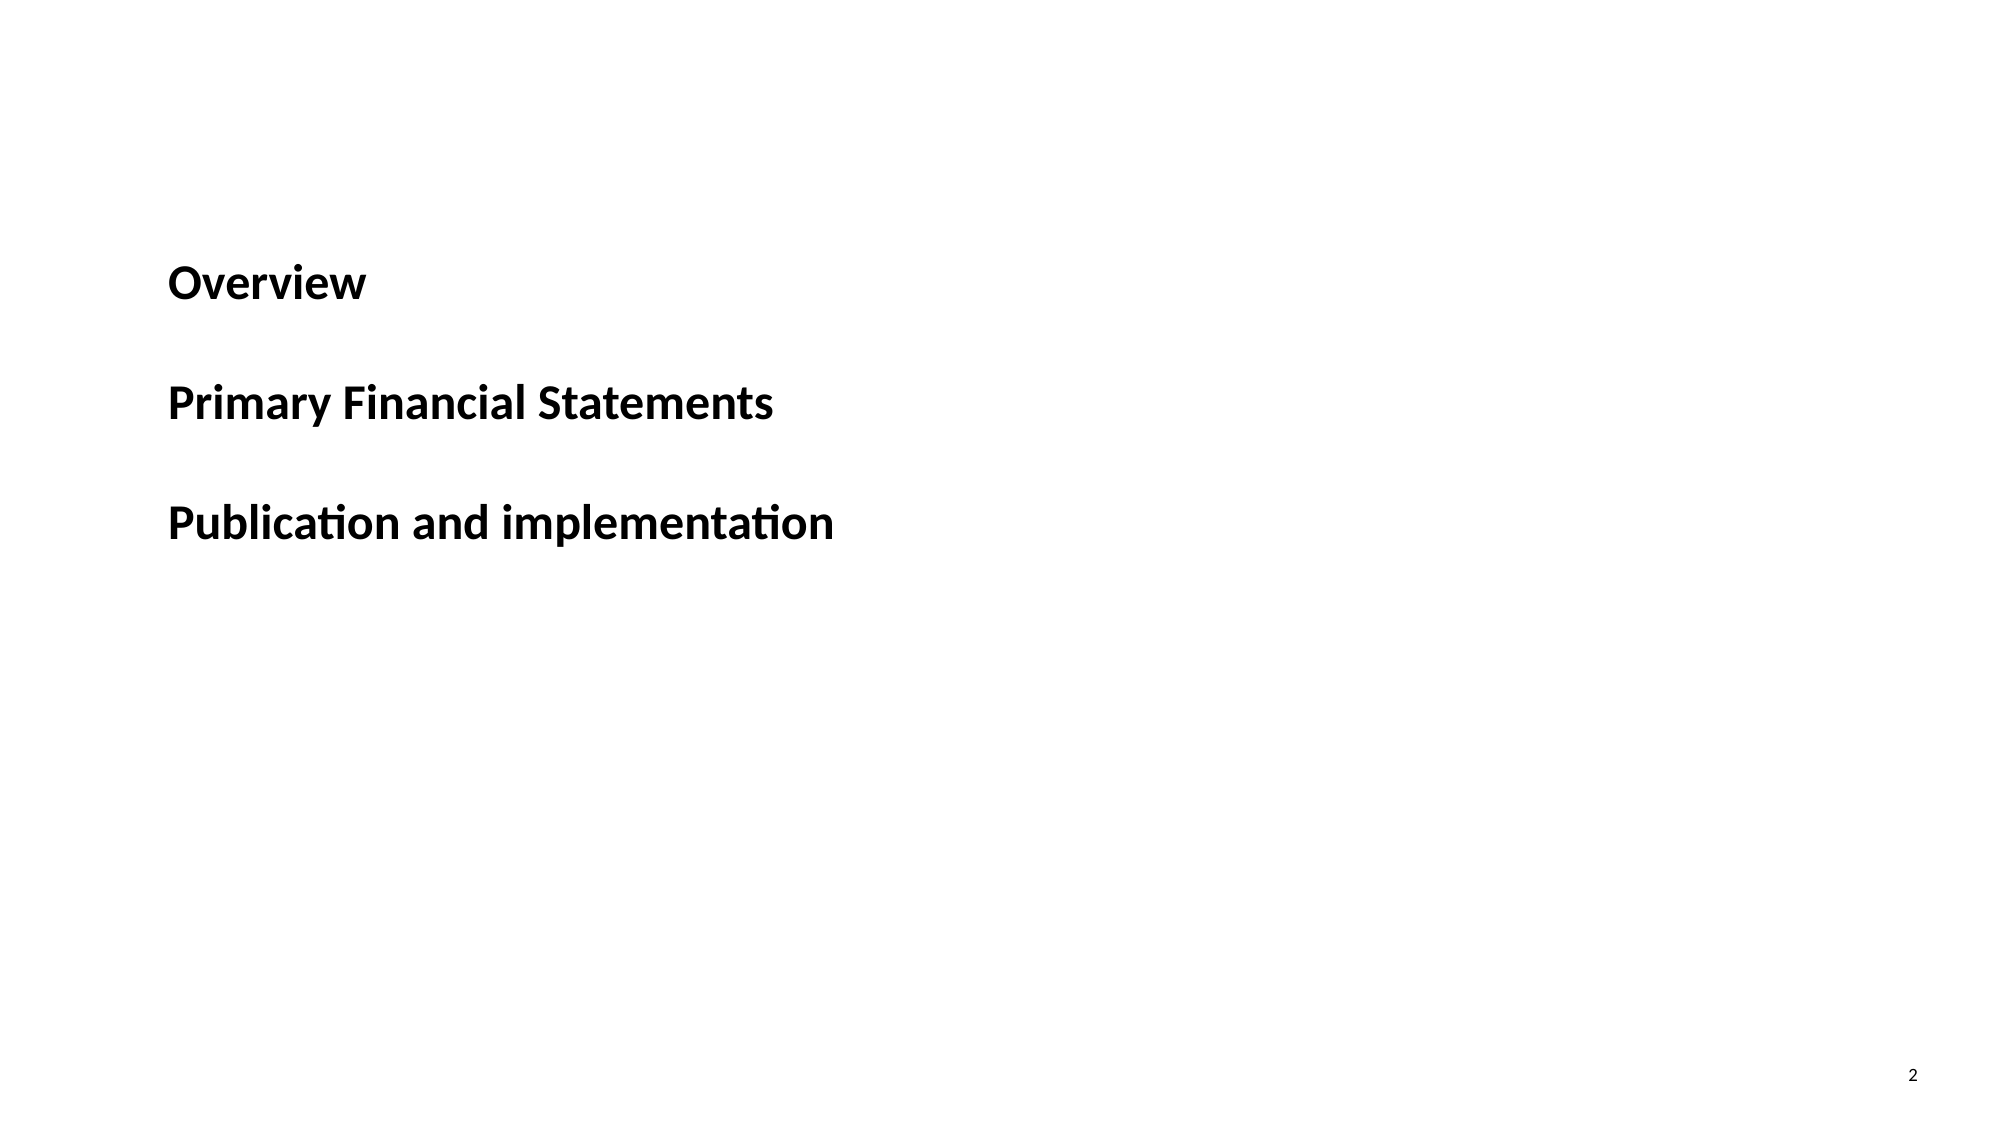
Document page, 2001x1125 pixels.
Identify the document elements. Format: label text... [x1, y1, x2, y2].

text_box Overview Primary Financial Statements Publication and implementation [153, 242, 1666, 618]
